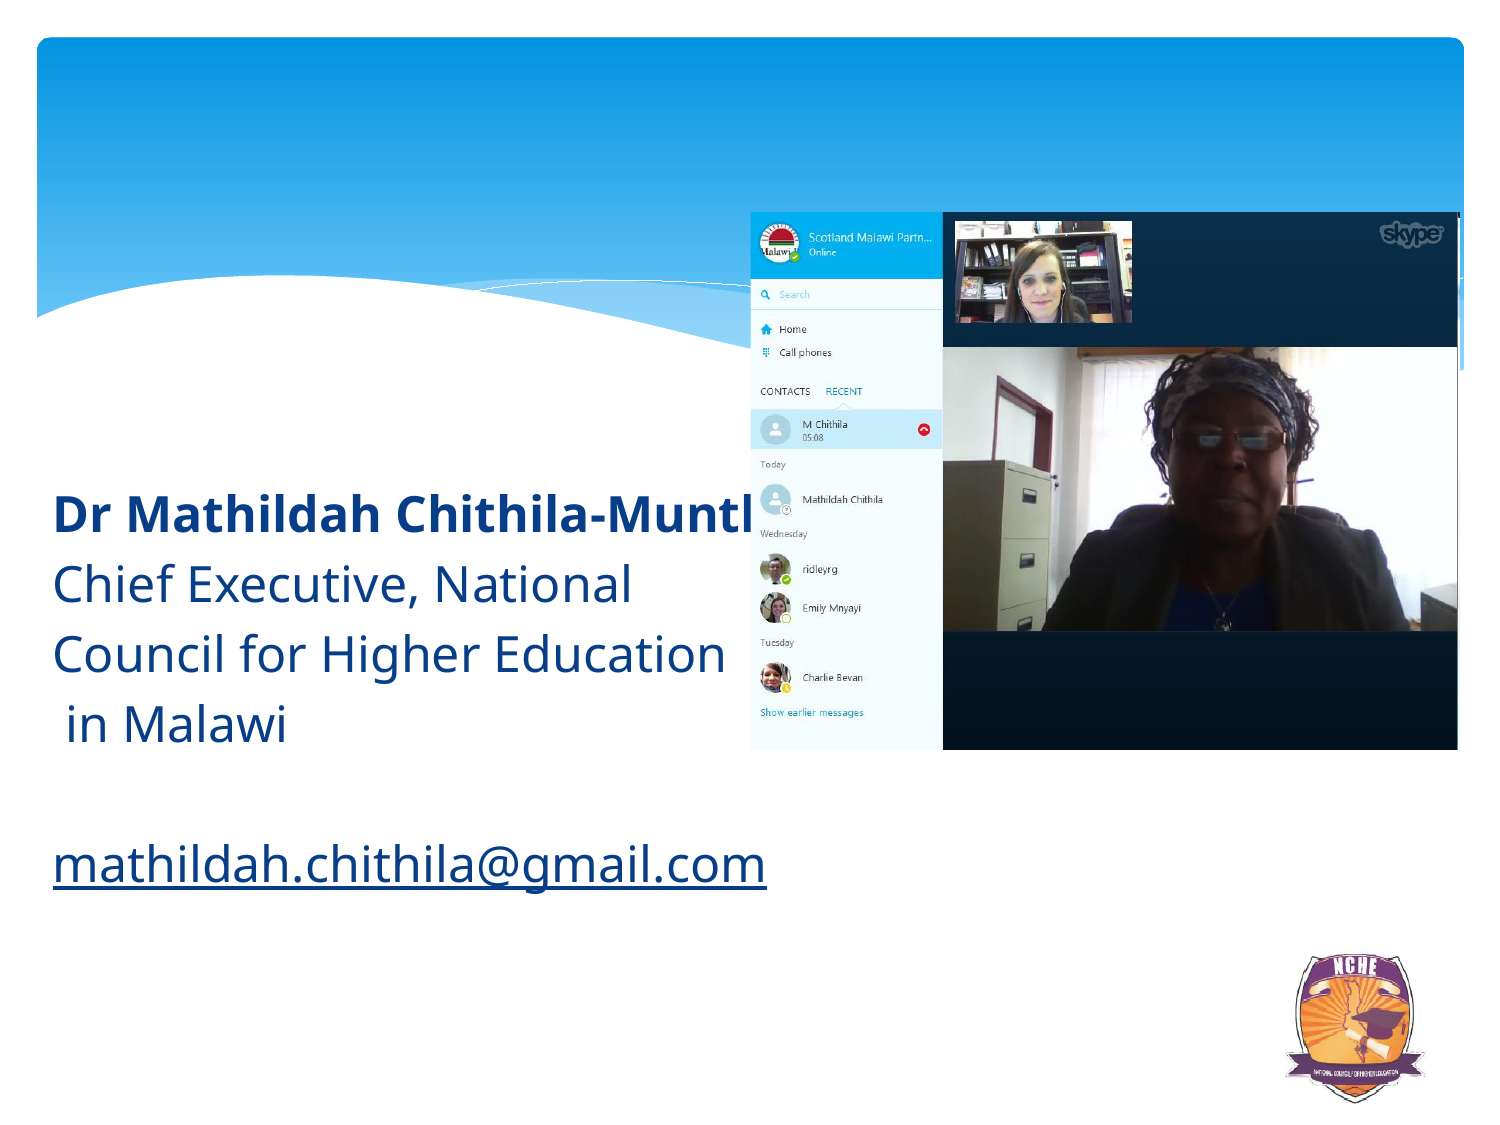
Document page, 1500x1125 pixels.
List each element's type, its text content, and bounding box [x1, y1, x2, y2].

picture [858, 233, 893, 242]
picture [833, 234, 853, 242]
picture [750, 212, 1461, 751]
picture [815, 251, 835, 256]
picture [1199, 919, 1488, 1120]
picture [915, 235, 925, 241]
picture [821, 234, 830, 241]
picture [898, 234, 911, 242]
list Dr Mathildah Chithila-Munthali Chief Executive, National Council for Higher Education in Malawi mathildah.chithila@gmail.com [37, 474, 1253, 1041]
picture [760, 224, 800, 262]
